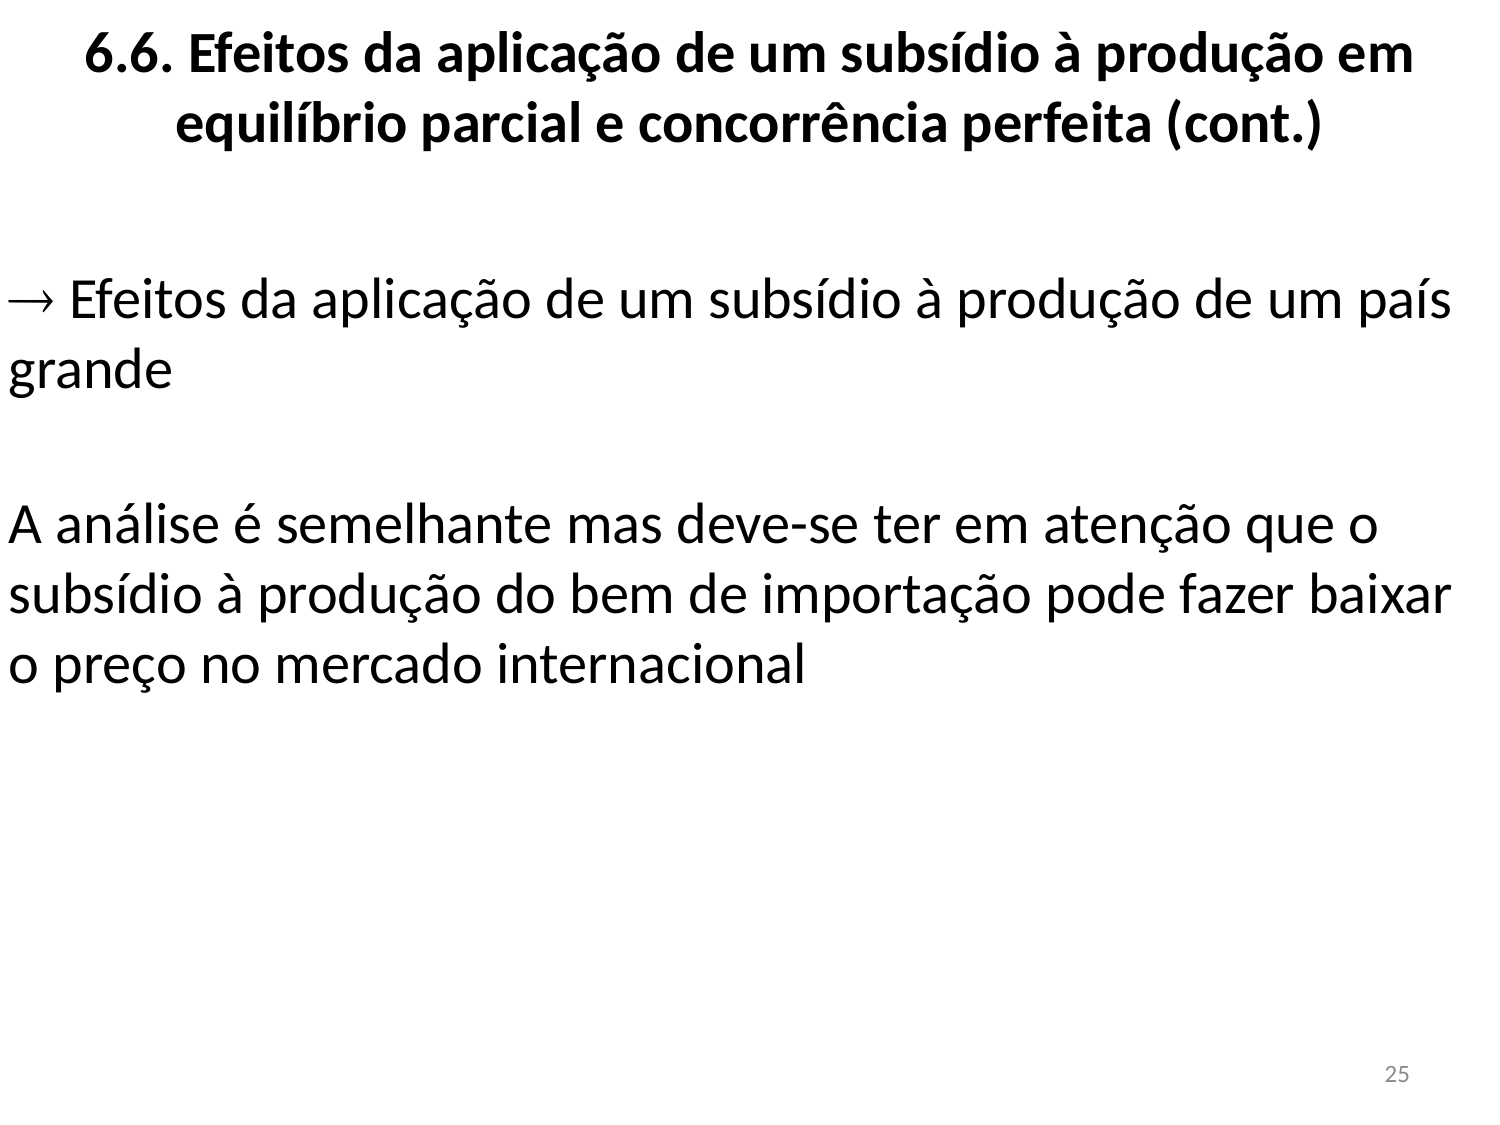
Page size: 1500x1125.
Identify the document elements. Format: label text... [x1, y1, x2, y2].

text_box 6.6. Efeitos da aplicação de um subsídio à produção em equilíbrio parcial e concorrência perfeita (cont.) [0, 88, 1500, 162]
text_box  Efeitos da aplicação de um subsídio à produção de um país grande [0, 253, 1494, 409]
text_box [0, 0, 1500, 75]
slide_number 25 [1074, 1042, 1425, 1103]
text_box A análise é semelhante mas deve-se ter em atenção que o subsídio à produção do bem de importação pode fazer baixar o preço no mercado internacional [0, 477, 1494, 703]
text_box 6.6. Efeitos da aplicação de um subsídio à produção em equilíbrio parcial e concorrência perfeita (cont.) [0, 75, 1500, 87]
